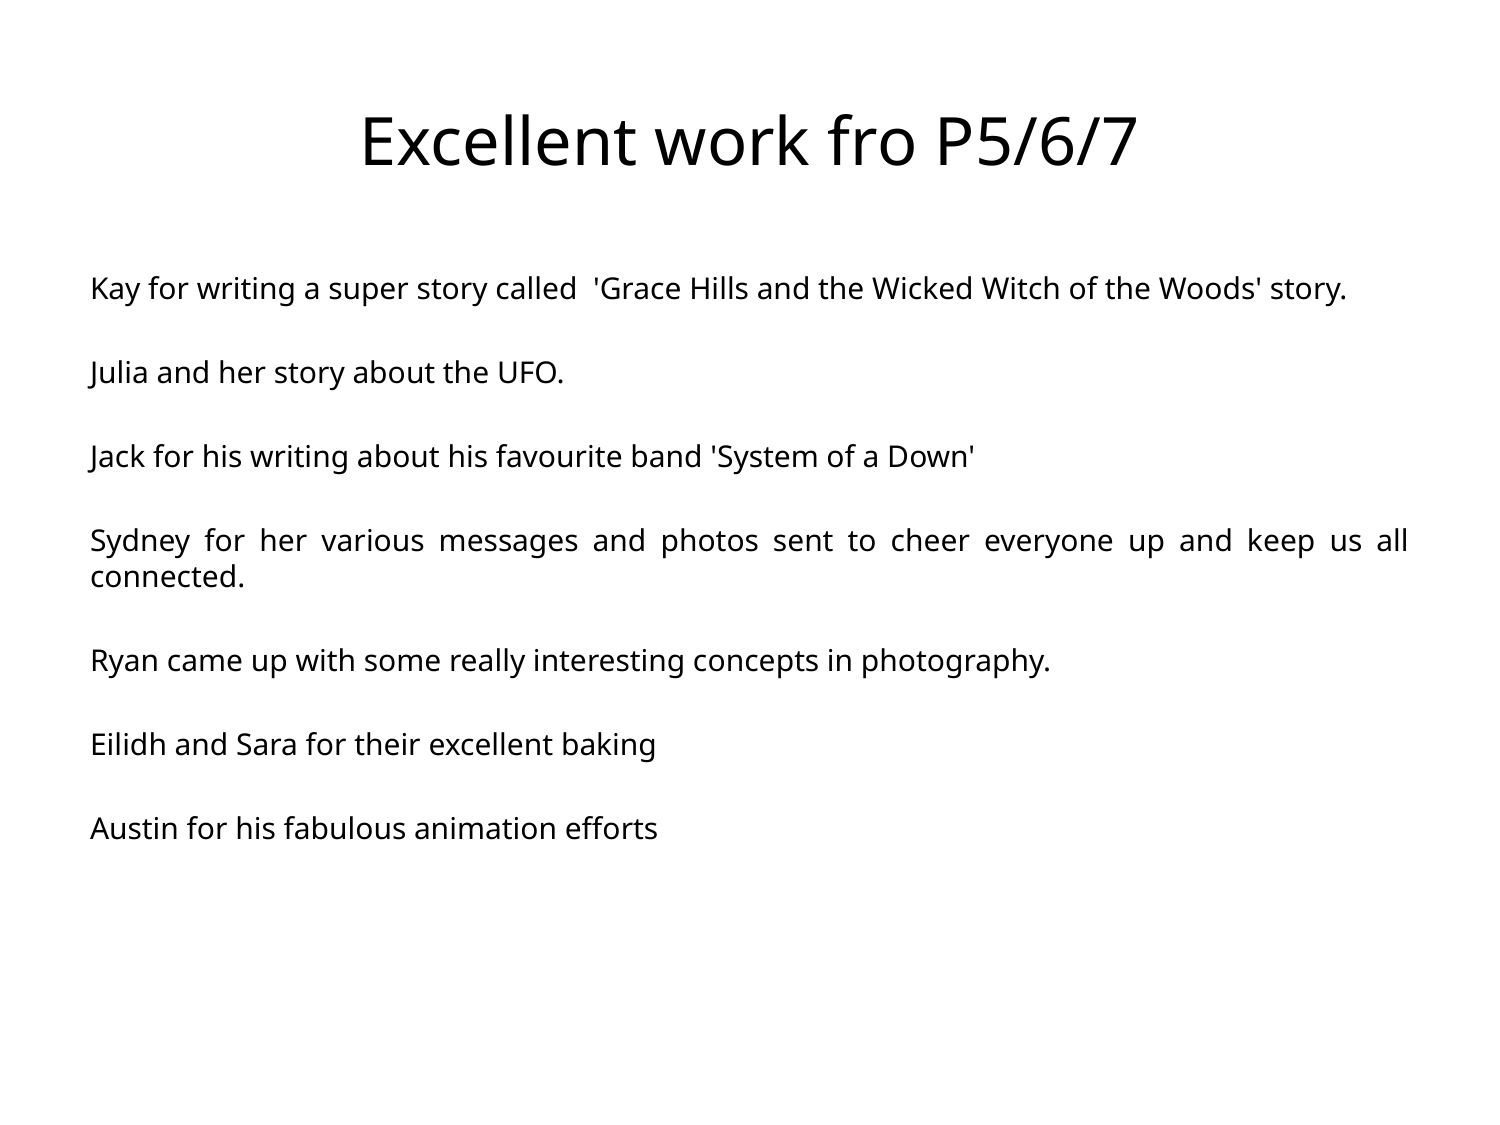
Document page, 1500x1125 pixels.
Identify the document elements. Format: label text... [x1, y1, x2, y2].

list Kay for writing a super story called 'Grace Hills and the Wicked Witch of the Woods' story. Julia and her story about the UFO. Jack for his writing about his favourite band 'System of a Down' Sydney for her various messages and photos sent to cheer everyone up and keep us all connected. Ryan came up with some really interesting concepts in photography. Eilidh and Sara for their excellent baking Austin for his fabulous animation efforts [75, 262, 1425, 1005]
title Excellent work fro P5/6/7 [75, 45, 1425, 233]
